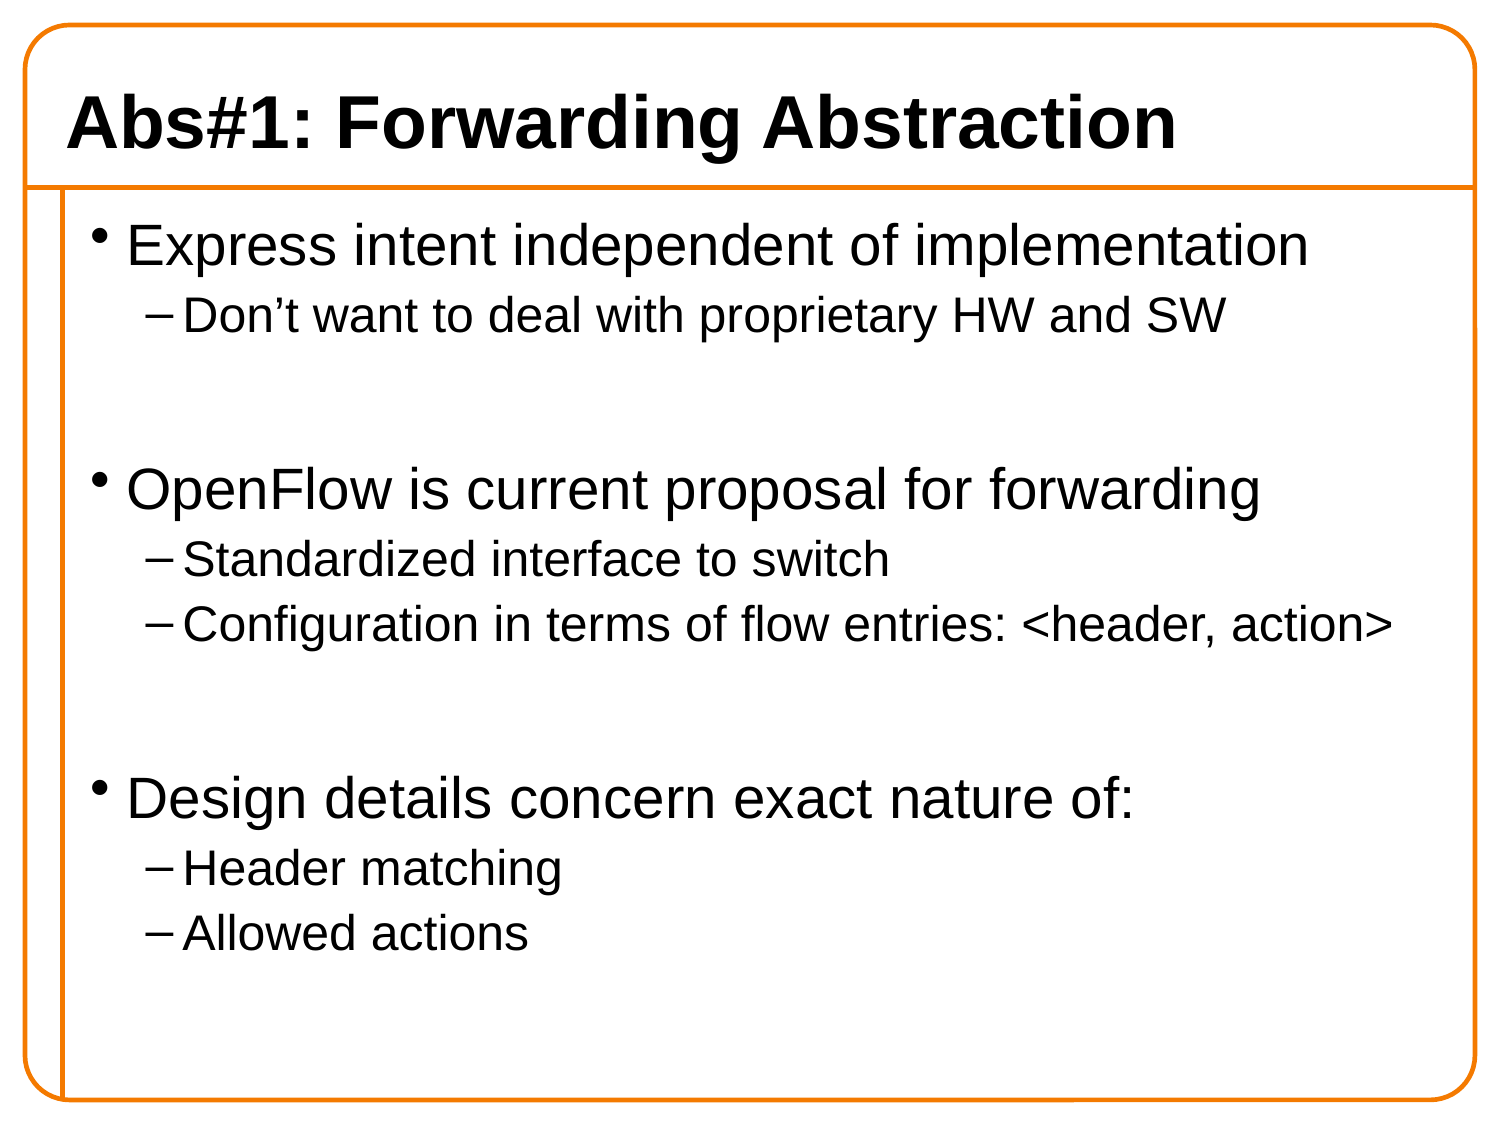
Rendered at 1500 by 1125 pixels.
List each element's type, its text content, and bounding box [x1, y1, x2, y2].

title Abs#1: Forwarding Abstraction [50, 62, 1500, 175]
list Express intent independent of implementation Don’t want to deal with proprietary HW and SW OpenFlow is current proposal for forwarding Standardized interface to switch Configuration in terms of flow entries: <header, action> Design details concern exact nature of: Header matching Allowed actions [75, 200, 1463, 1100]
